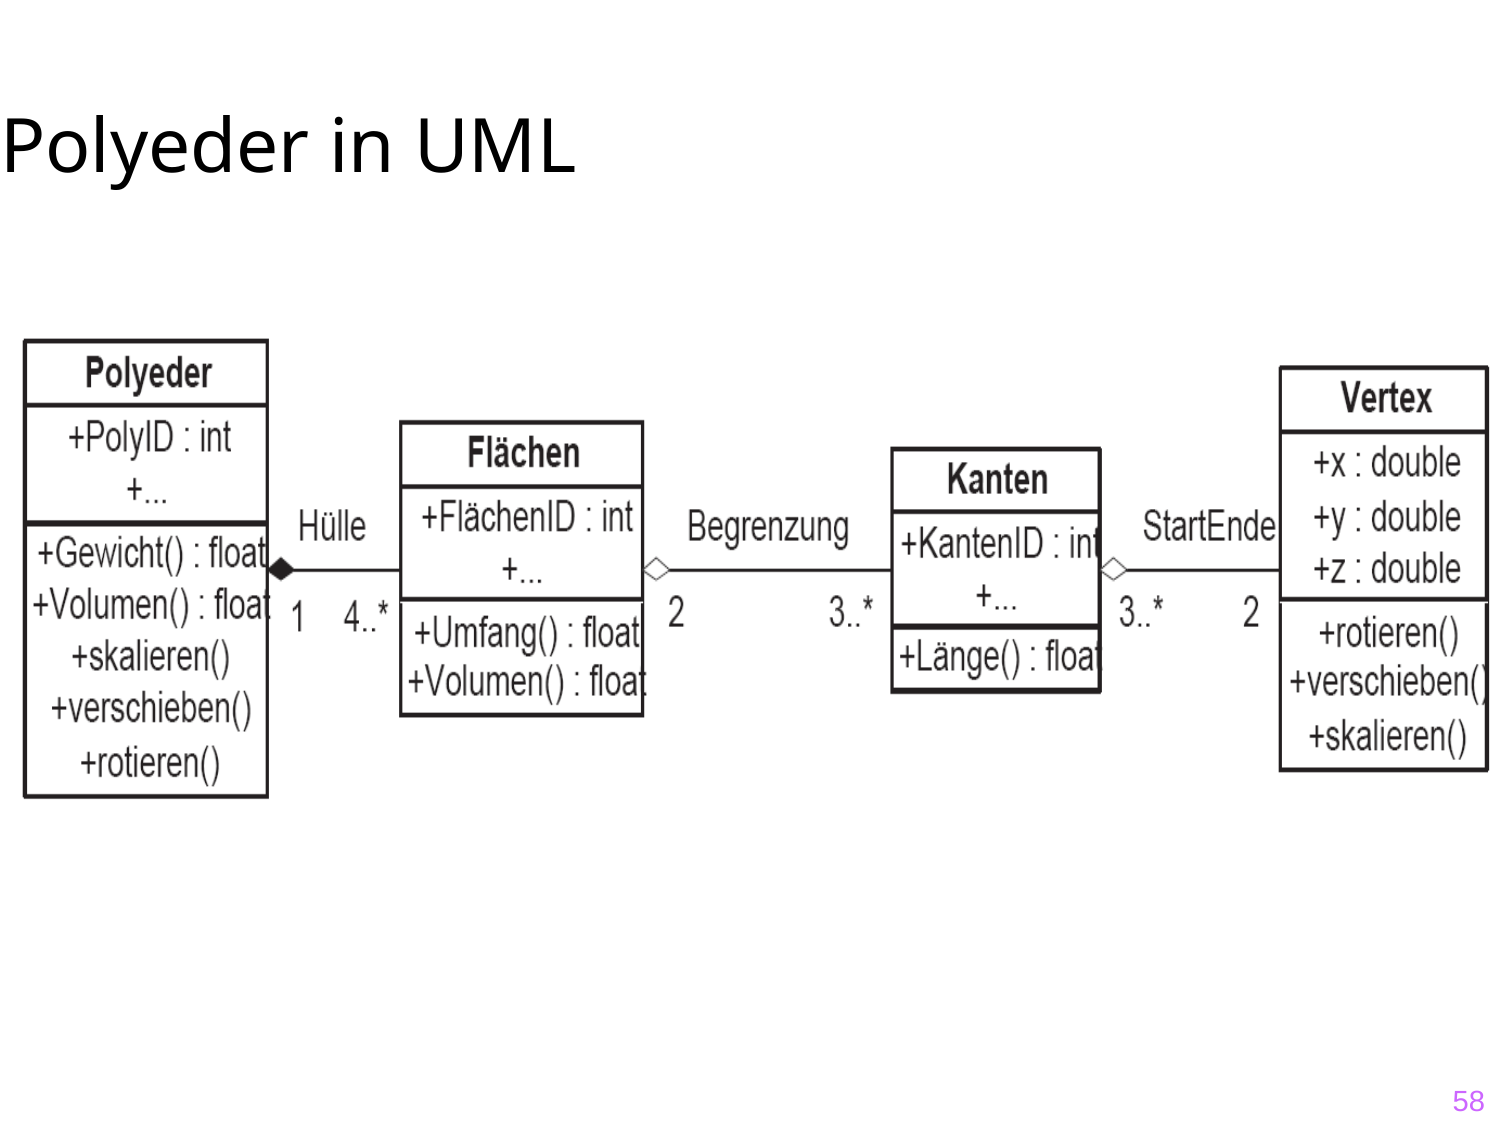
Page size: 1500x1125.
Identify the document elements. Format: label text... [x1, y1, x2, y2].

title Polyeder in UML [0, 0, 1500, 188]
slide_number <number> [1187, 1049, 1500, 1125]
picture [0, 303, 1500, 822]
